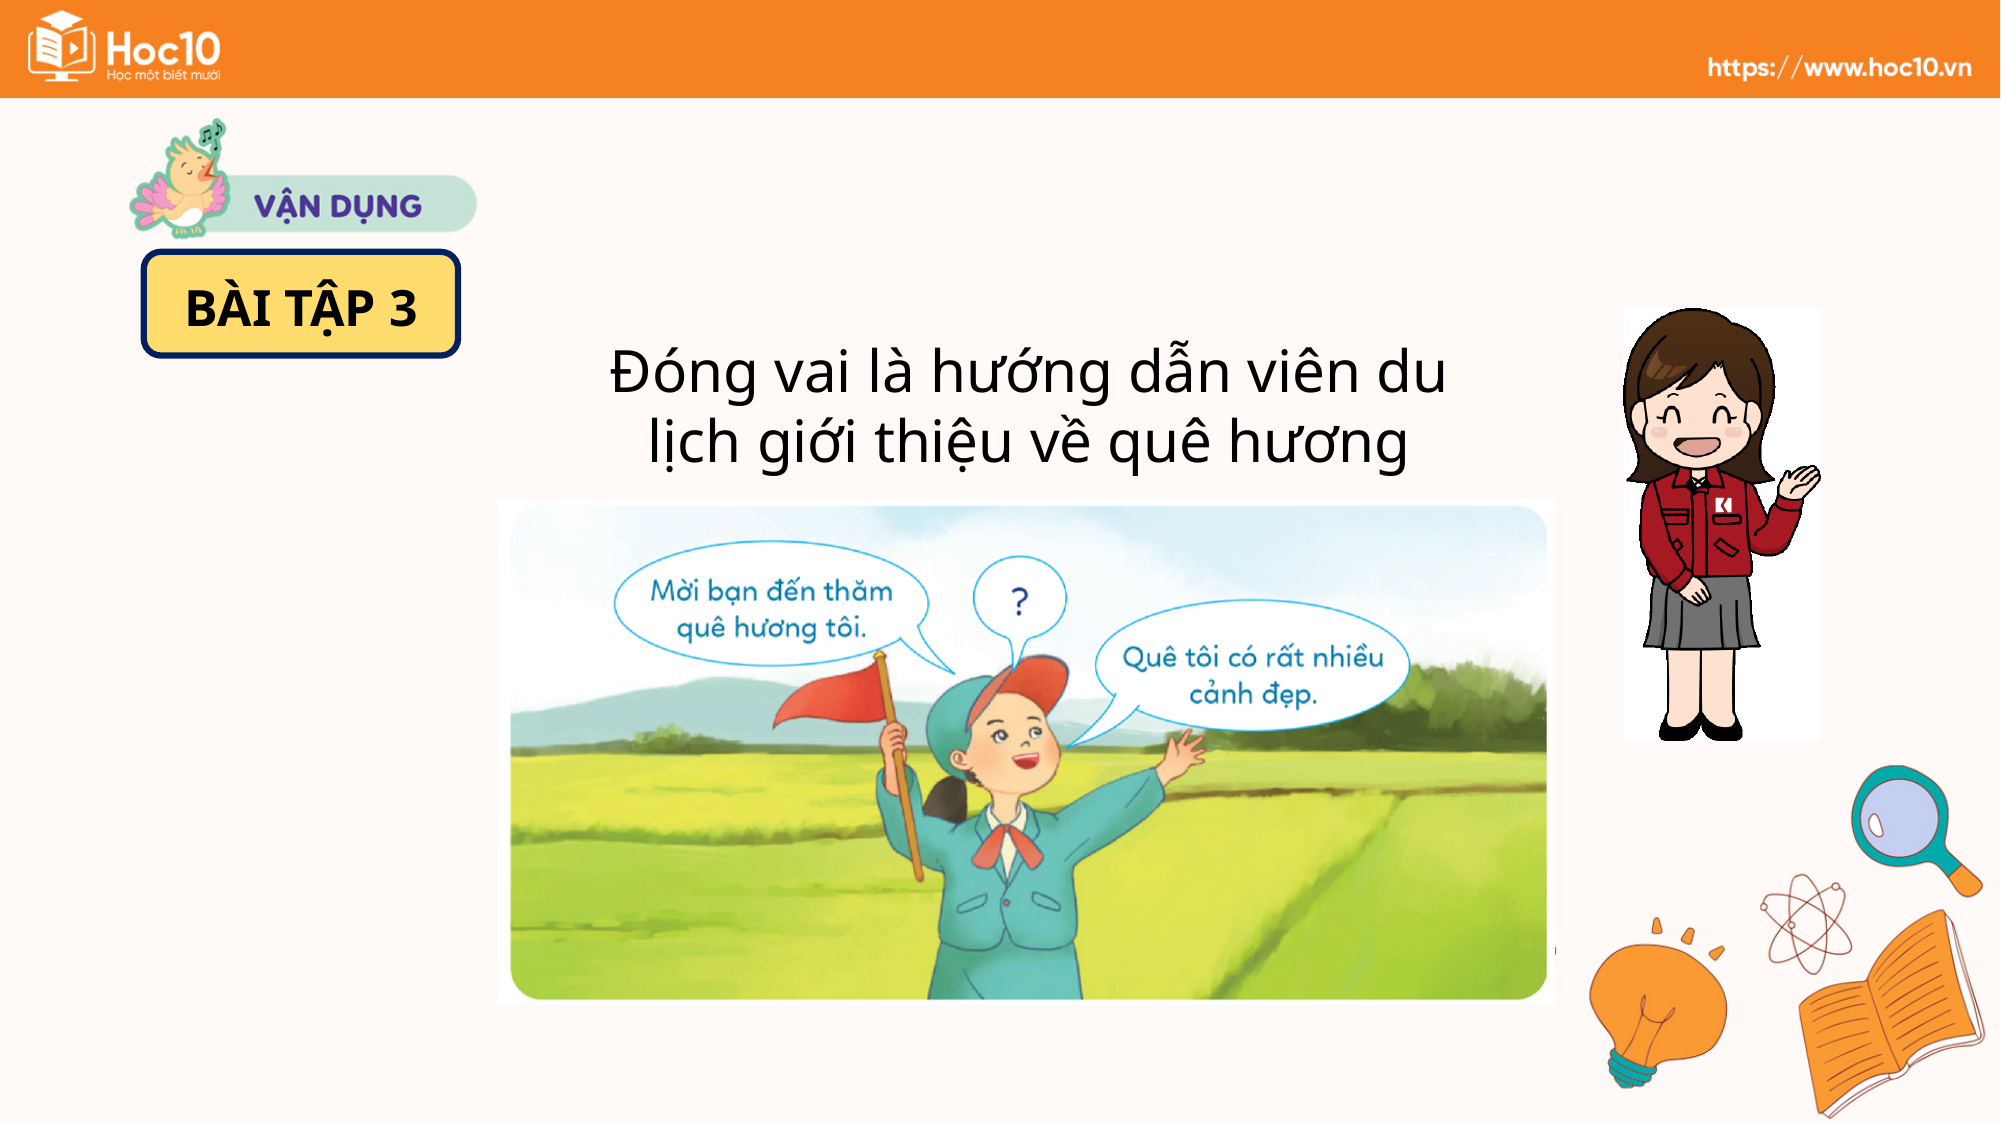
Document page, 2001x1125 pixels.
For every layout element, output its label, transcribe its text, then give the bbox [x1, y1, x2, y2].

text_box Đóng vai là hướng dẫn viên du lịch giới thiệu về quê hương [565, 367, 1493, 441]
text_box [83, 251, 519, 356]
picture [0, 0, 2001, 1125]
